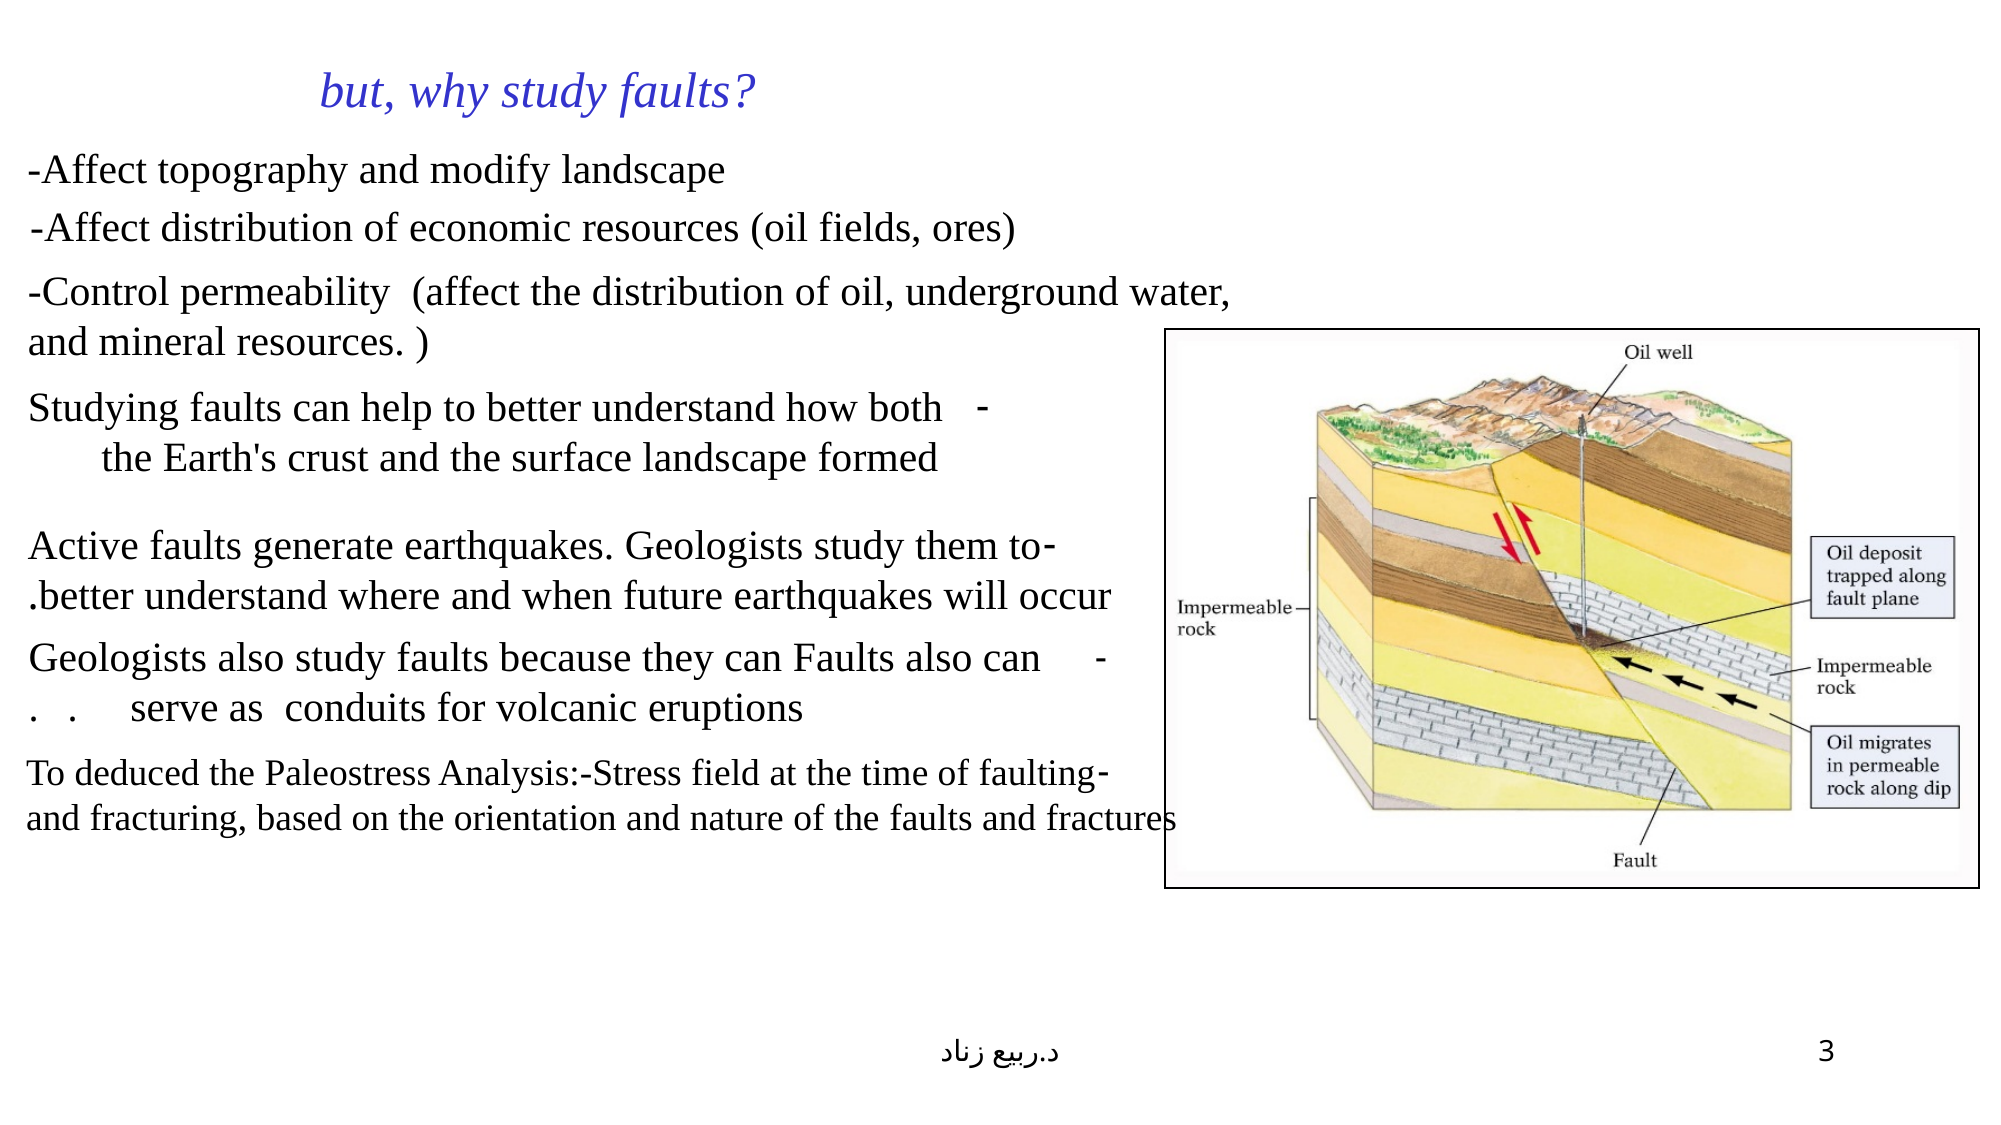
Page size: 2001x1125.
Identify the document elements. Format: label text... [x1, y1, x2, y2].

text_box -Geologists also study faults because they can Faults also can serve as conduits for volcanic eruptions. . [13, 622, 1132, 738]
footer د.ربيع زناد [683, 1025, 1317, 1100]
text_box but, why study faults? [304, 49, 772, 125]
text_box -Control permeability (affect the distribution of oil, underground water, and mineral resources. ) [13, 256, 1287, 372]
text_box -To deduced the Paleostress Analysis:-Stress field at the time of faulting and fracturing, based on the orientation and nature of the faults and fractures [11, 740, 1166, 846]
text_box -Active faults generate earthquakes. Geologists study them to better understand where and when future earthquakes will occur. [12, 510, 1166, 625]
text_box -Affect distribution of economic resources (oil fields, ores) [15, 192, 1032, 256]
picture [1166, 330, 1979, 887]
text_box -Affect topography and modify landscape [12, 134, 742, 200]
slide_number 3 [1433, 1025, 1850, 1100]
text_box - Studying faults can help to better understand how both the Earth's crust and the surface landscape formed [13, 372, 1013, 488]
